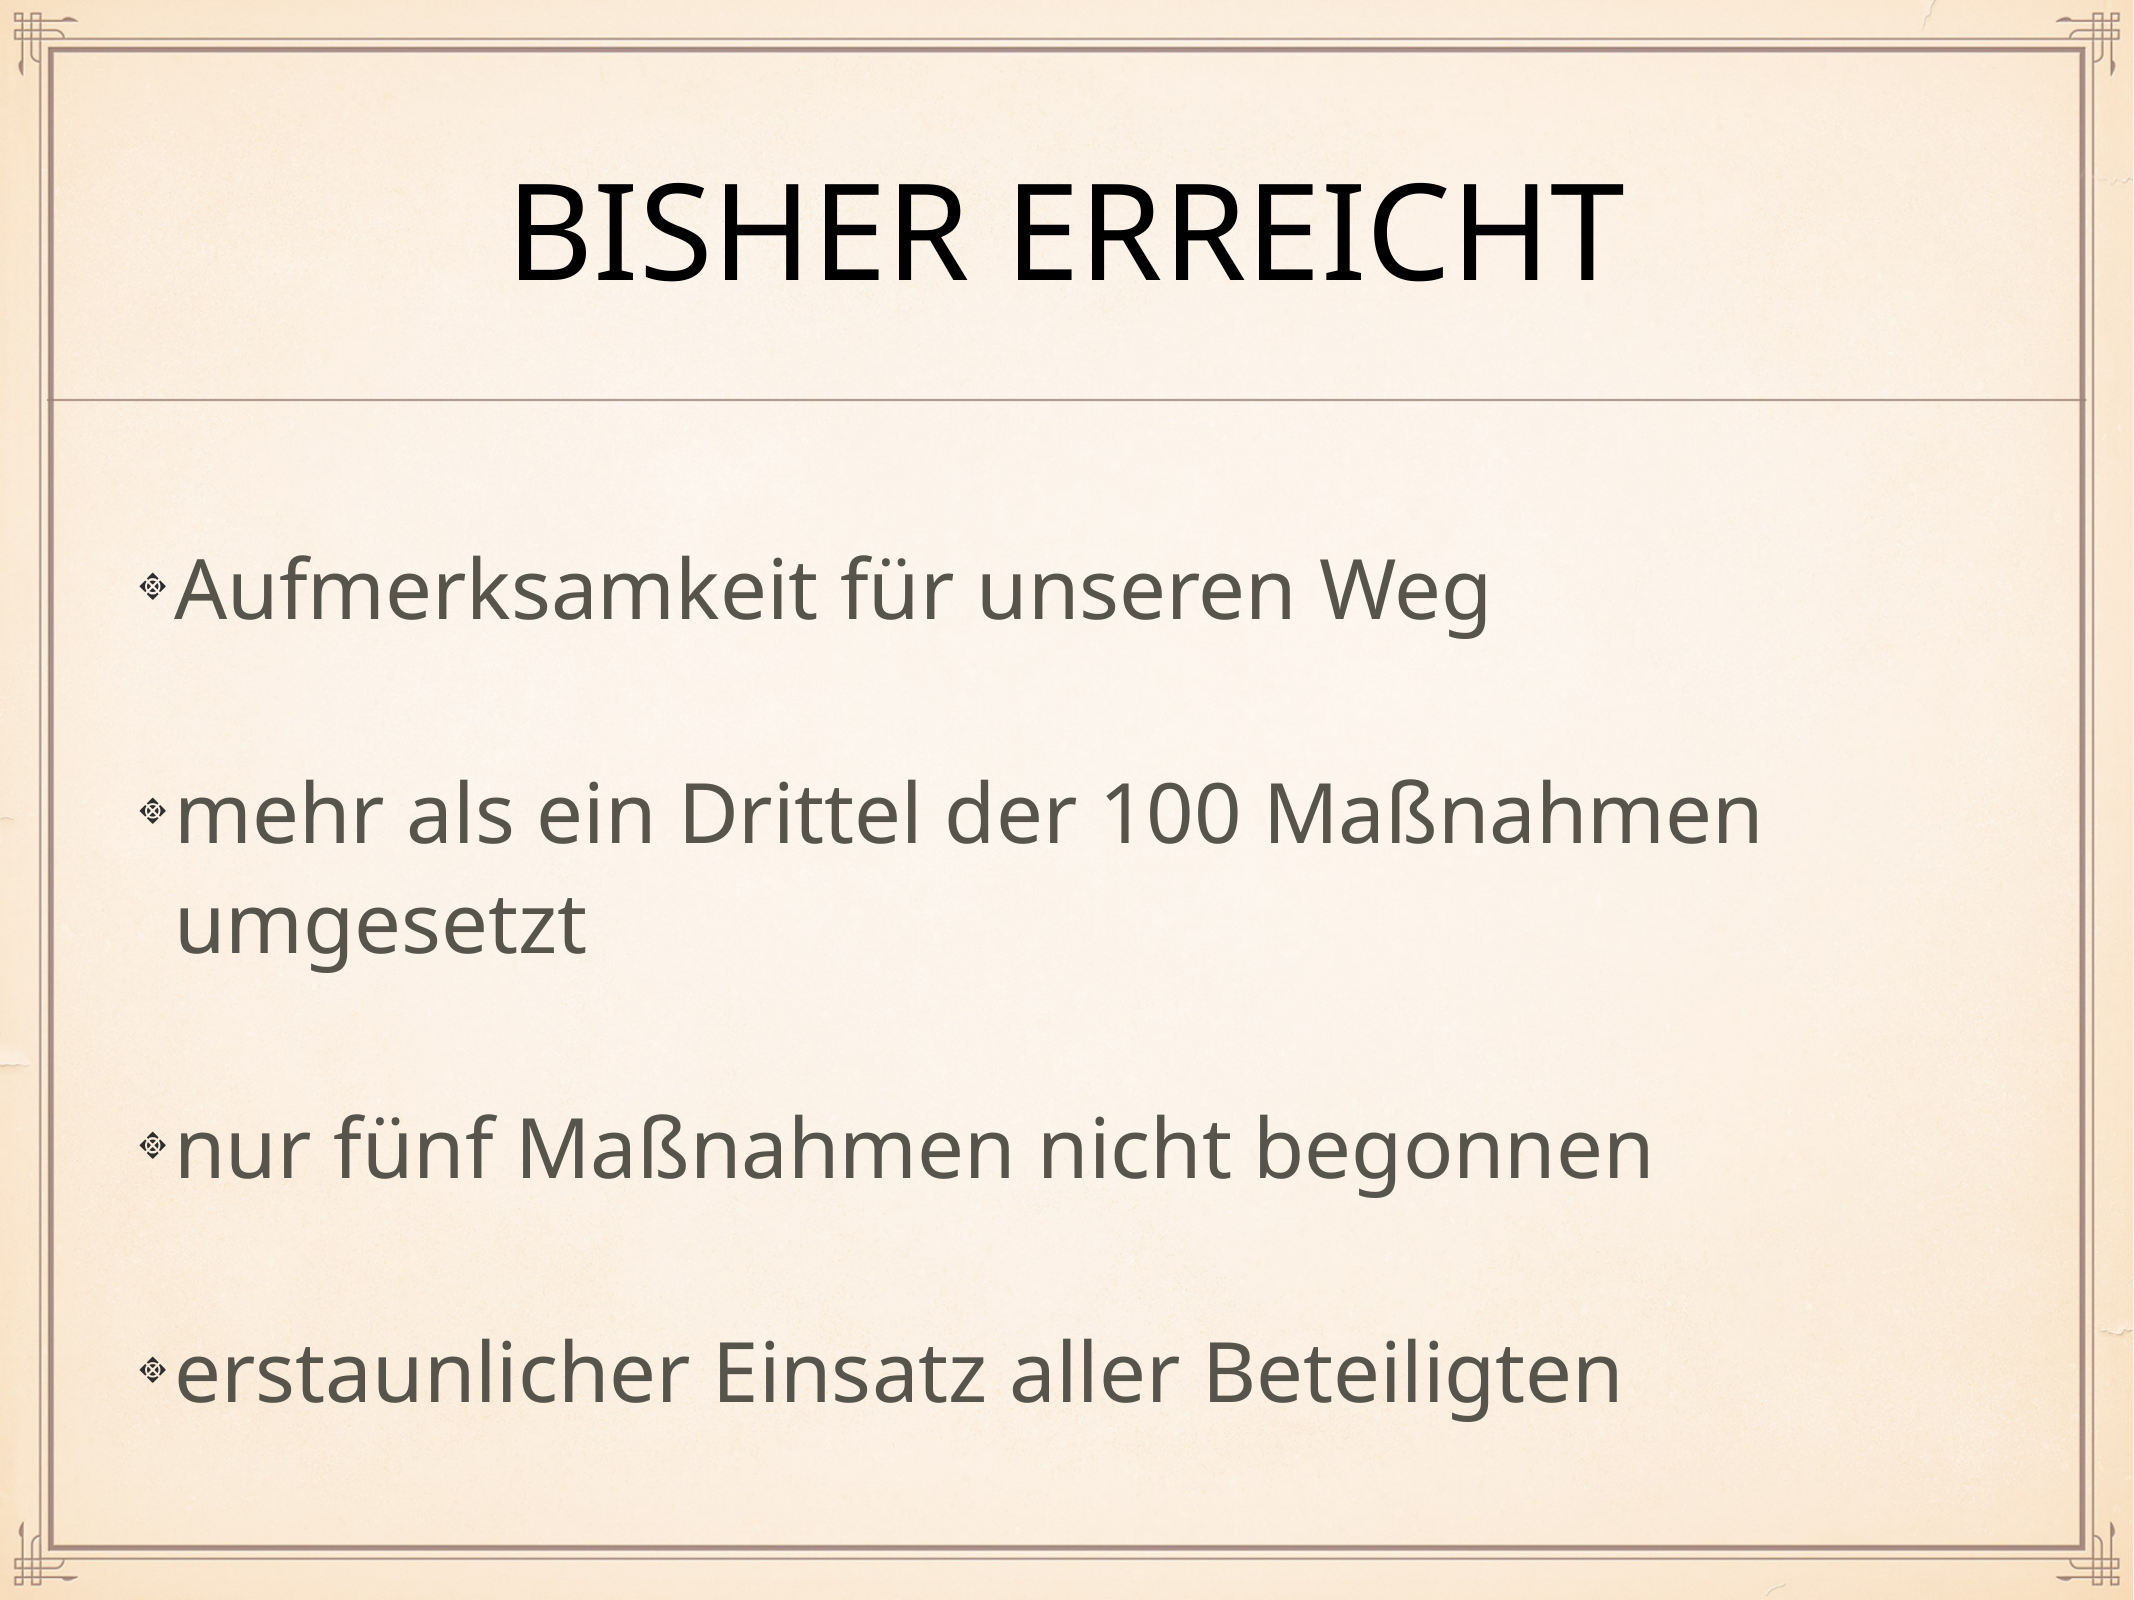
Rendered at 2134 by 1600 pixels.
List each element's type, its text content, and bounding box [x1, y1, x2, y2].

list Aufmerksamkeit für unseren Weg mehr als ein Drittel der 100 Maßnahmen umgesetzt nur fünf Maßnahmen nicht begonnen erstaunlicher Einsatz aller Beteiligten [139, 451, 1995, 1495]
picture [0, 0, 2134, 1600]
title bisher erreicht [139, 136, 1995, 347]
